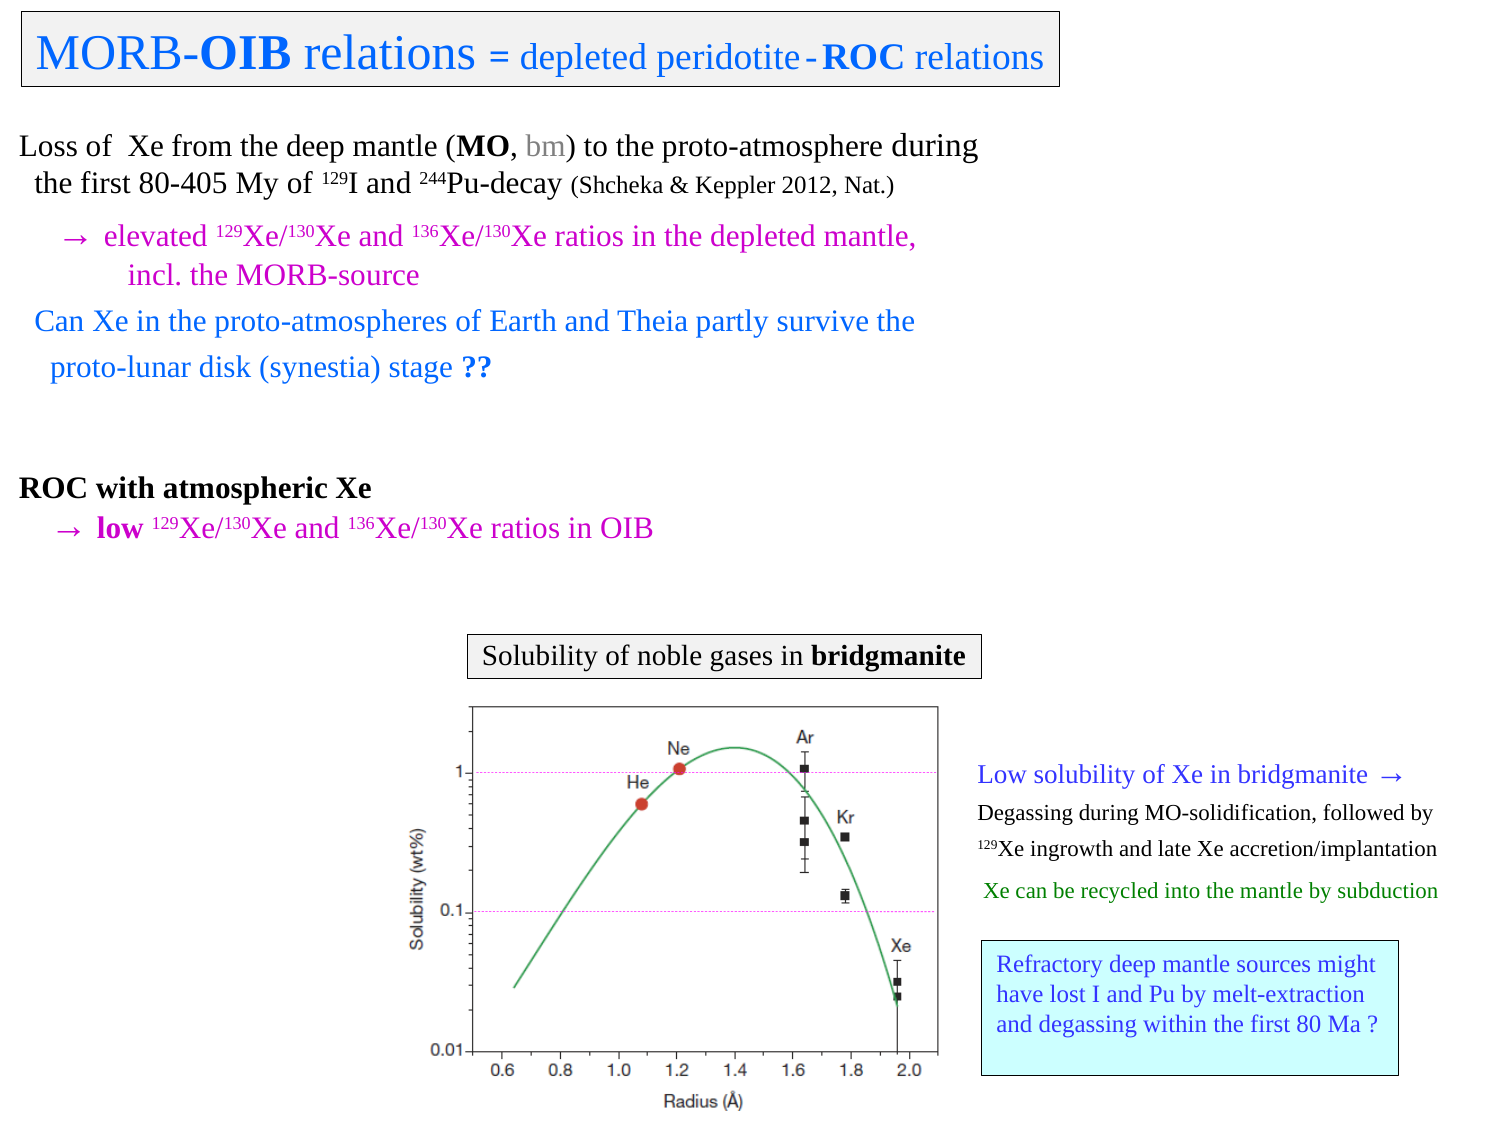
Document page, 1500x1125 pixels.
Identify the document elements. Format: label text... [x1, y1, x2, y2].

text_box Low solubility of Xe in bridgmanite → Degassing during MO-solidification, followed by 129Xe ingrowth and late Xe accretion/implantation Xe can be recycled into the mantle by subduction [962, 751, 1462, 910]
text_box Loss of Xe from the deep mantle (MO, bm) to the proto-atmosphere during the first 80-405 My of 129I and 244Pu-decay (Shcheka & Keppler 2012, Nat.) → elevated 129Xe/130Xe and 136Xe/130Xe ratios in the depleted mantle, incl. the MORB-source Can Xe in the proto-atmospheres of Earth and Theia partly survive the proto-lunar disk (synestia) stage ?? ROC with atmospheric Xe → low 129Xe/130Xe and 136Xe/130Xe ratios in OIB [4, 117, 994, 554]
text_box Solubility of noble gases in bridgmanite [467, 634, 981, 679]
text_box MORB-OIB relations = depleted peridotite - ROC relations [20, 11, 1060, 87]
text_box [400, 703, 943, 1111]
text_box Refractory deep mantle sources might have lost I and Pu by melt-extraction and degassing within the first 80 Ma ? [981, 940, 1398, 1075]
